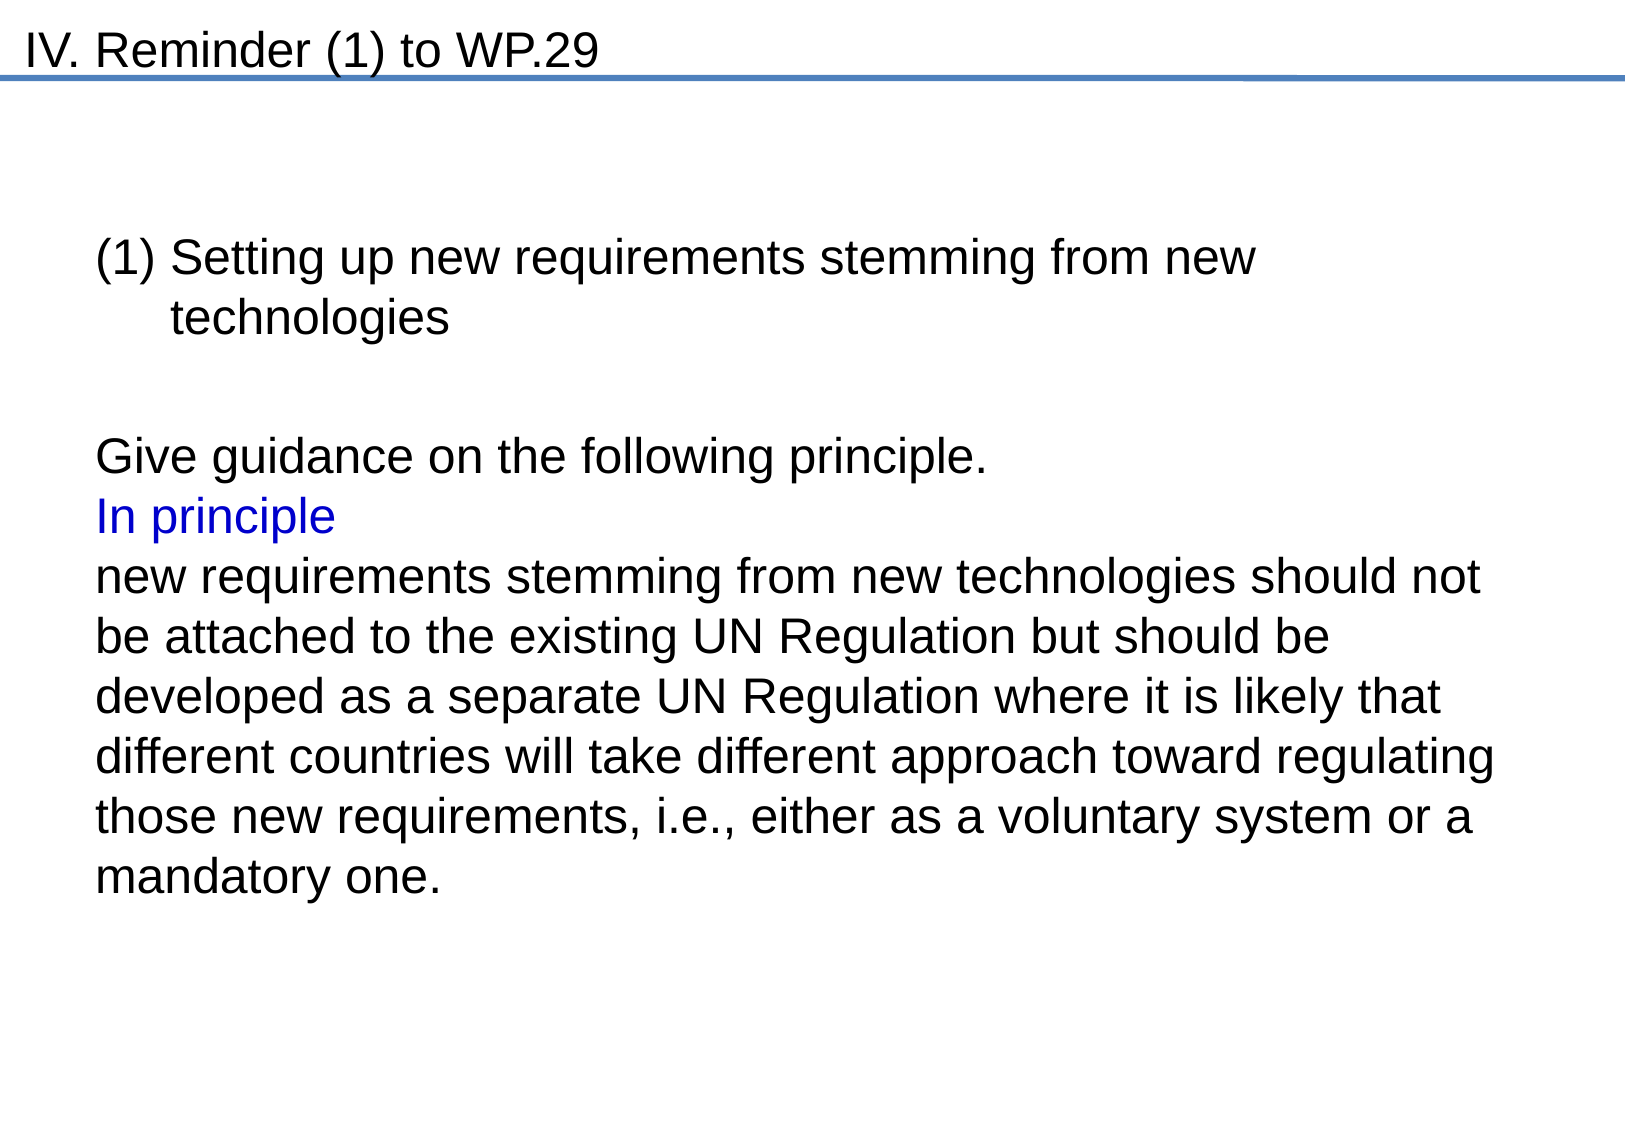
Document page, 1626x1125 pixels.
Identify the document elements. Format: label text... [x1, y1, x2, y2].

text_box IV. Reminder (1) to WP.29 [9, 9, 813, 85]
text_box Setting up new requirements stemming from new technologies Give guidance on the following principle. In principle new requirements stemming from new technologies should not be attached to the existing UN Regulation but should be developed as a separate UN Regulation where it is likely that different countries will take different approach toward regulating those new requirements, i.e., either as a voluntary system or a mandatory one. [80, 216, 1534, 912]
